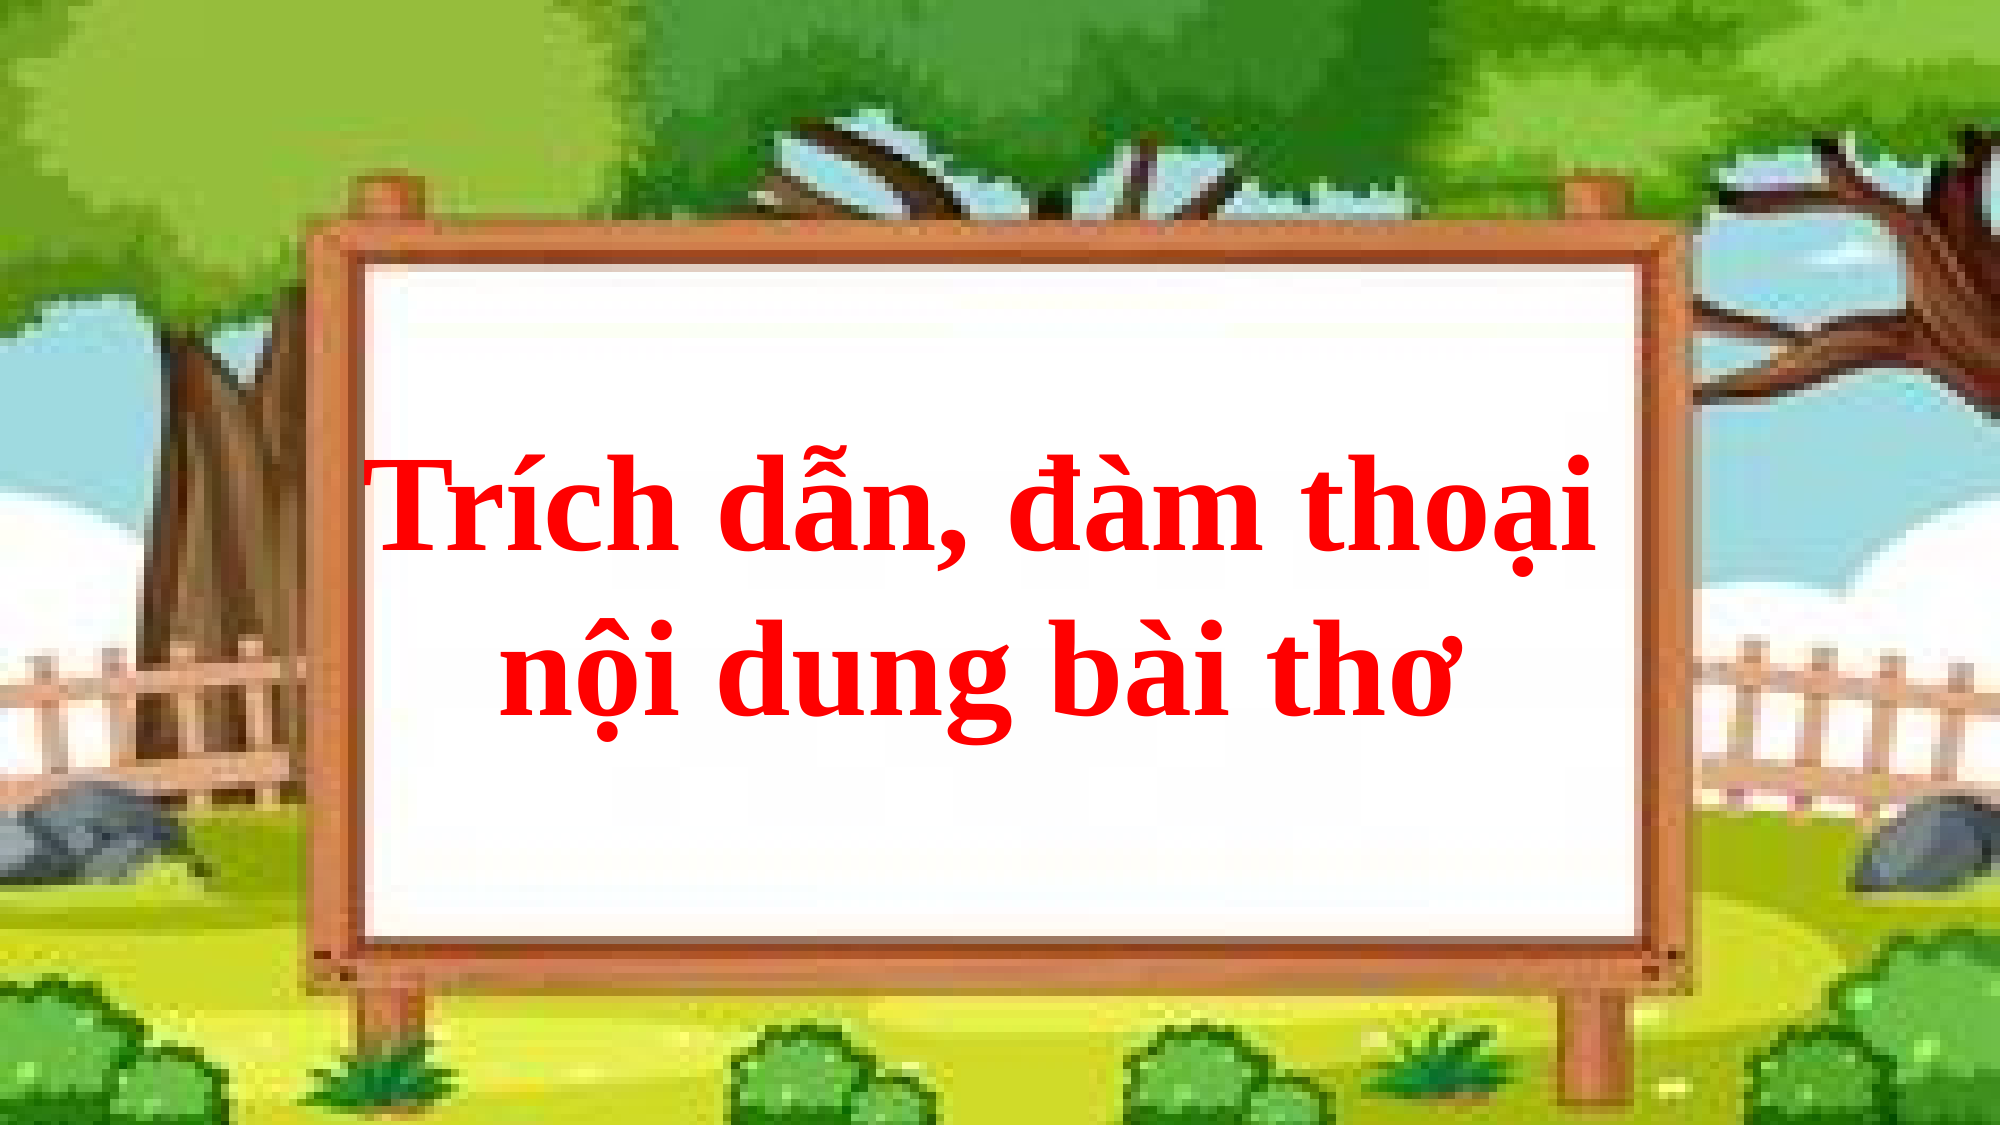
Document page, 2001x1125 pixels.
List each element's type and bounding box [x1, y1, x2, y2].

list [0, 0, 2000, 1125]
